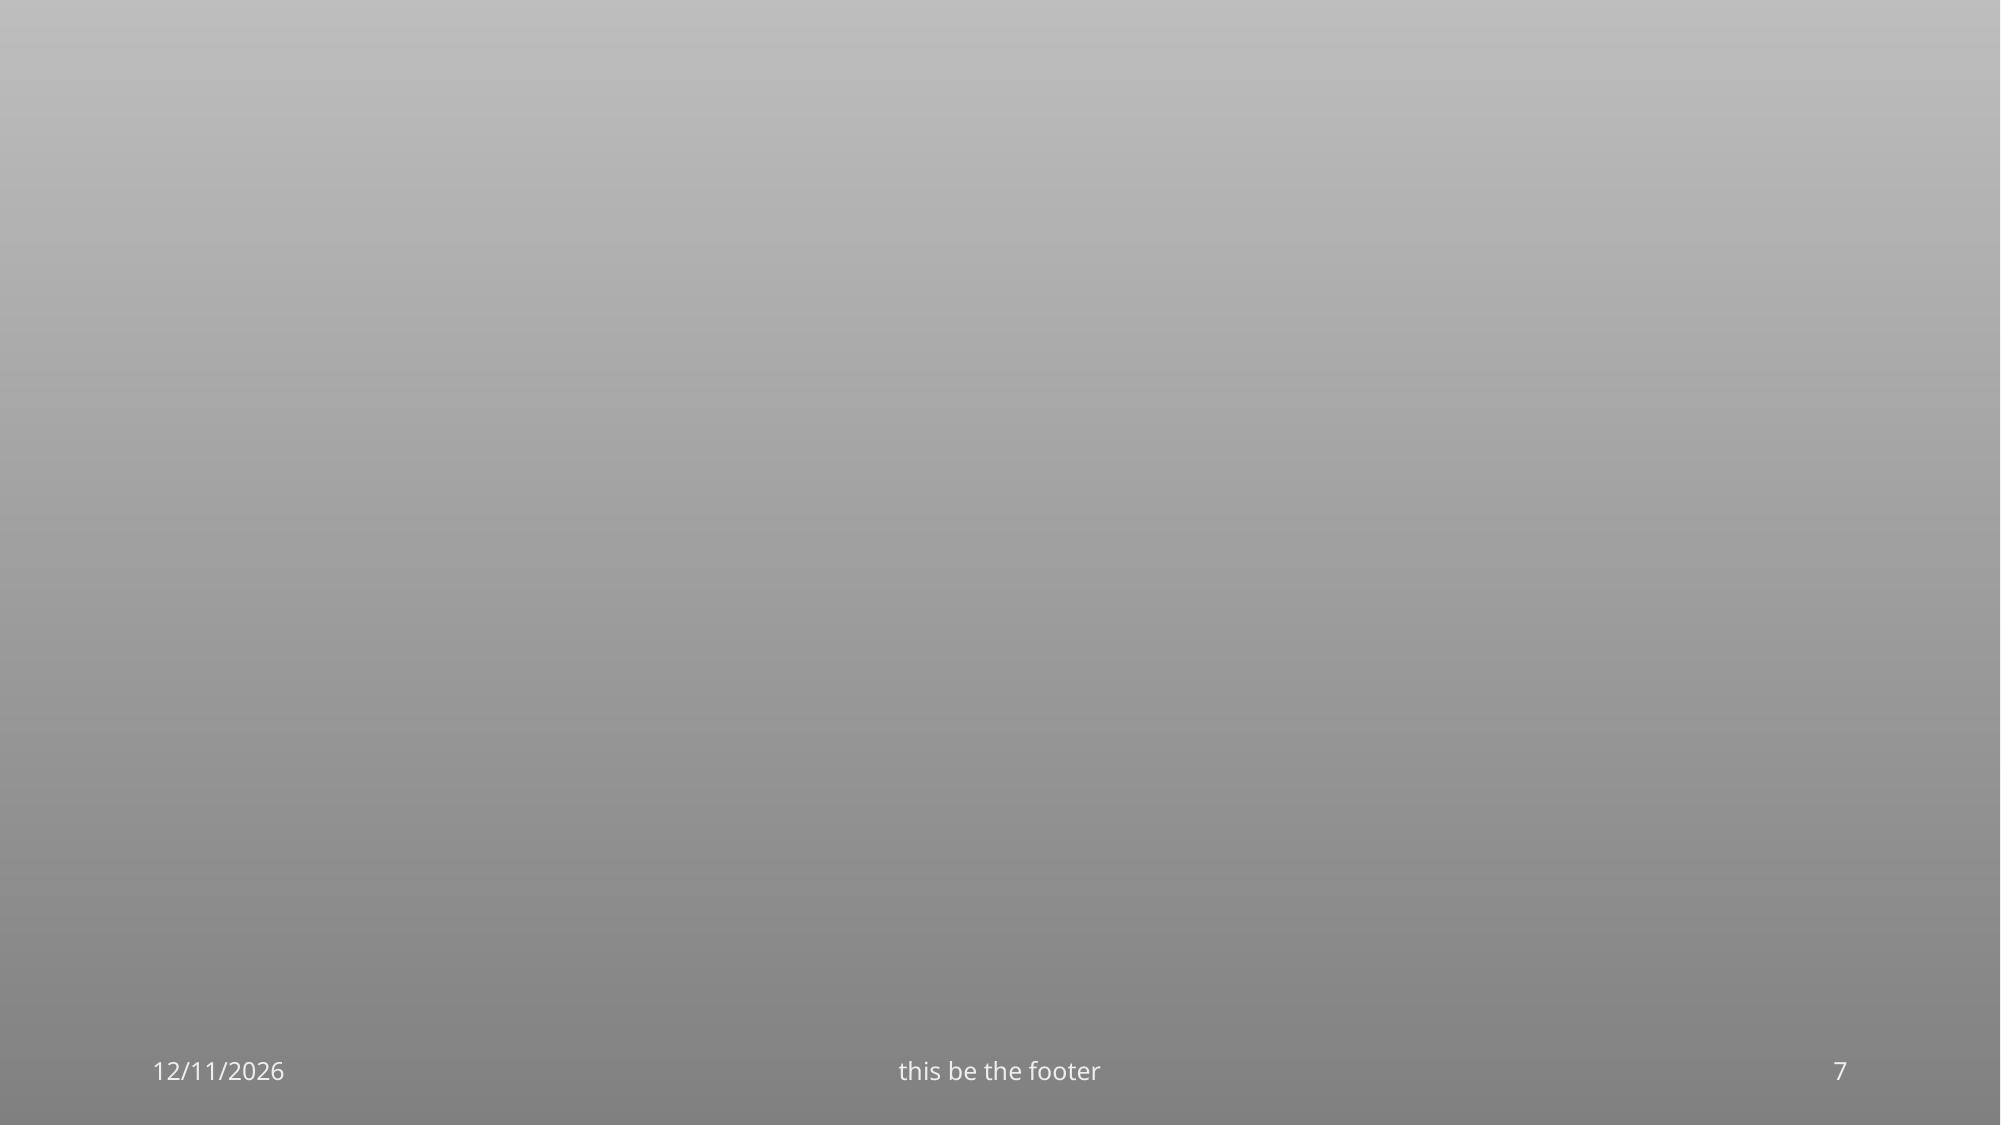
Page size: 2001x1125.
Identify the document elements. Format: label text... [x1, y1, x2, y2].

slide_number ‹#› [1412, 1042, 1863, 1103]
picture [0, 0, 2001, 1125]
footer this be the footer [662, 1042, 1338, 1103]
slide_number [137, 1042, 588, 1103]
